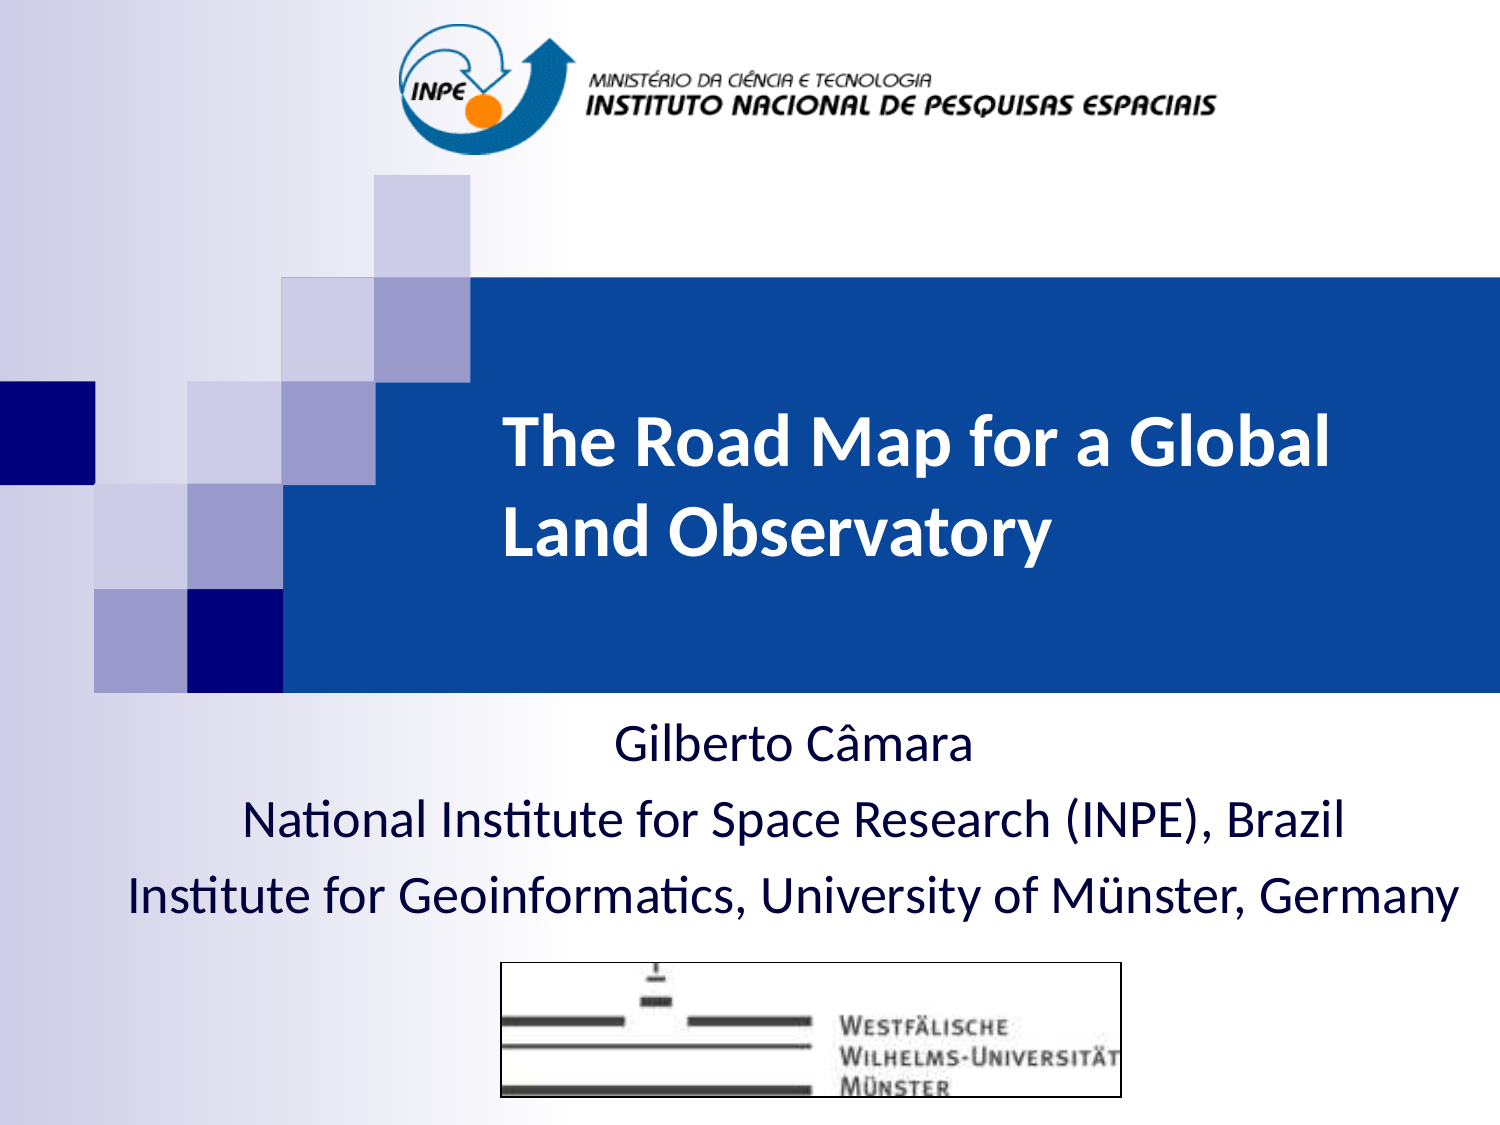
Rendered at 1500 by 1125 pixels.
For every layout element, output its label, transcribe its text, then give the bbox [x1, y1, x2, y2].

picture [399, 24, 1225, 155]
picture [501, 963, 1121, 1097]
subtitle Gilberto Câmara National Institute for Space Research (INPE), Brazil Institute for Geoinformatics, University of Münster, Germany [89, 699, 1500, 1105]
title The Road Map for a Global Land Observatory [487, 299, 1475, 663]
